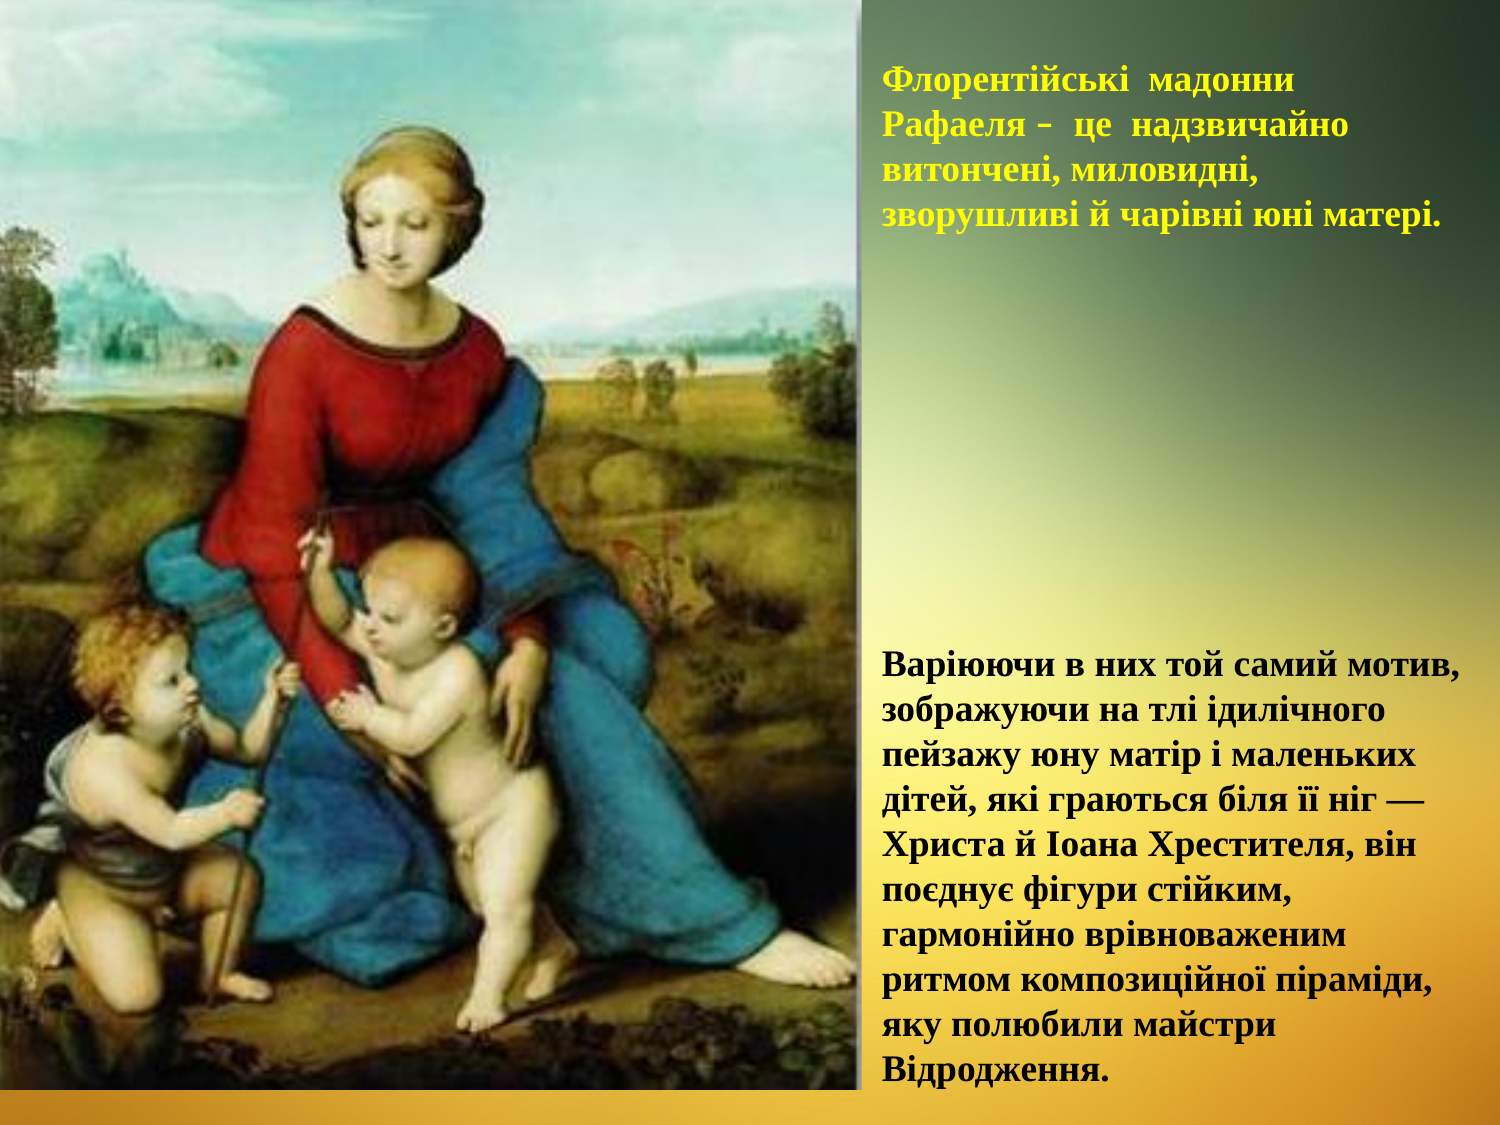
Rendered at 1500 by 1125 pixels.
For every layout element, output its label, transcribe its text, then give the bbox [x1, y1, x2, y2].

text_box Флорентійські мадонни Рафаеля ̶ це надзвичайно витончені, миловидні, зворушливі й чарівні юні матері. Варіюючи в них той самий мотив, зображуючи на тлі ідилічного пейзажу юну матір і маленьких дітей, які граються біля її ніг — Христа й Іоана Хрестителя, він поєднує фігури стійким, гармонійно врівноваженим ритмом композиційної піраміди, яку полюбили майстри Відродження. [867, 46, 1477, 1097]
picture [0, 0, 1500, 1125]
